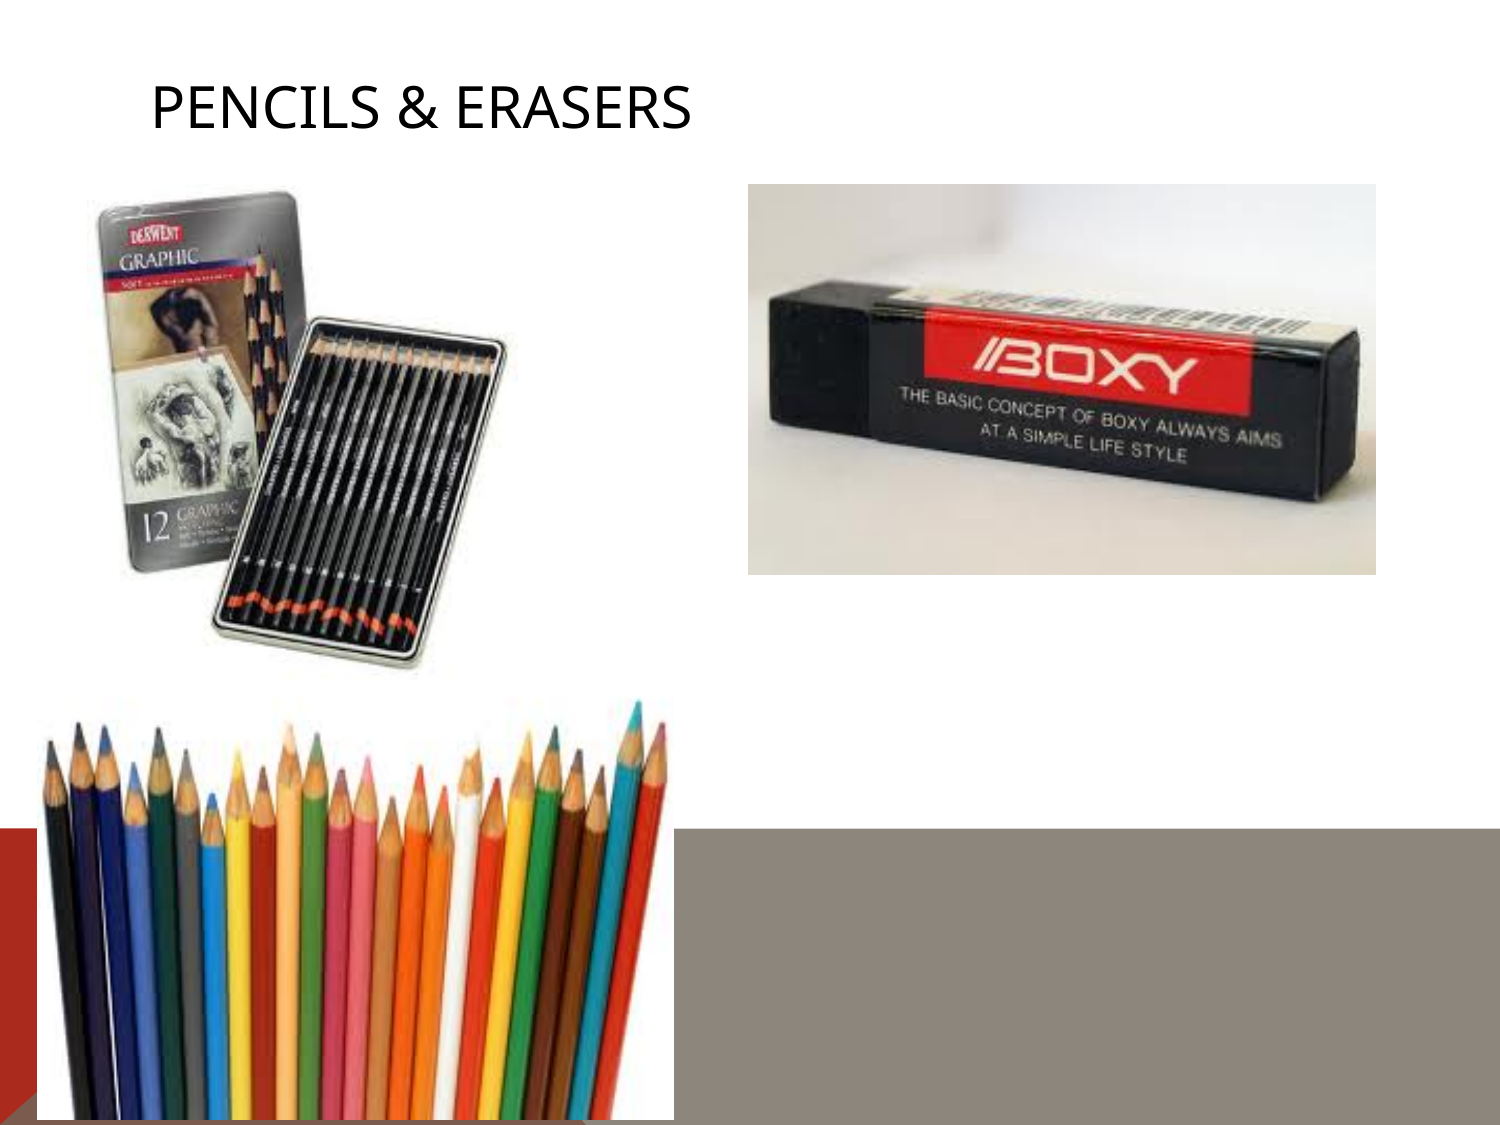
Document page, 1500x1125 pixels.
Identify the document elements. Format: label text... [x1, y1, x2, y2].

picture [748, 183, 1376, 576]
title PENCILS & ERASERS [135, 60, 1369, 150]
picture [37, 183, 674, 1120]
